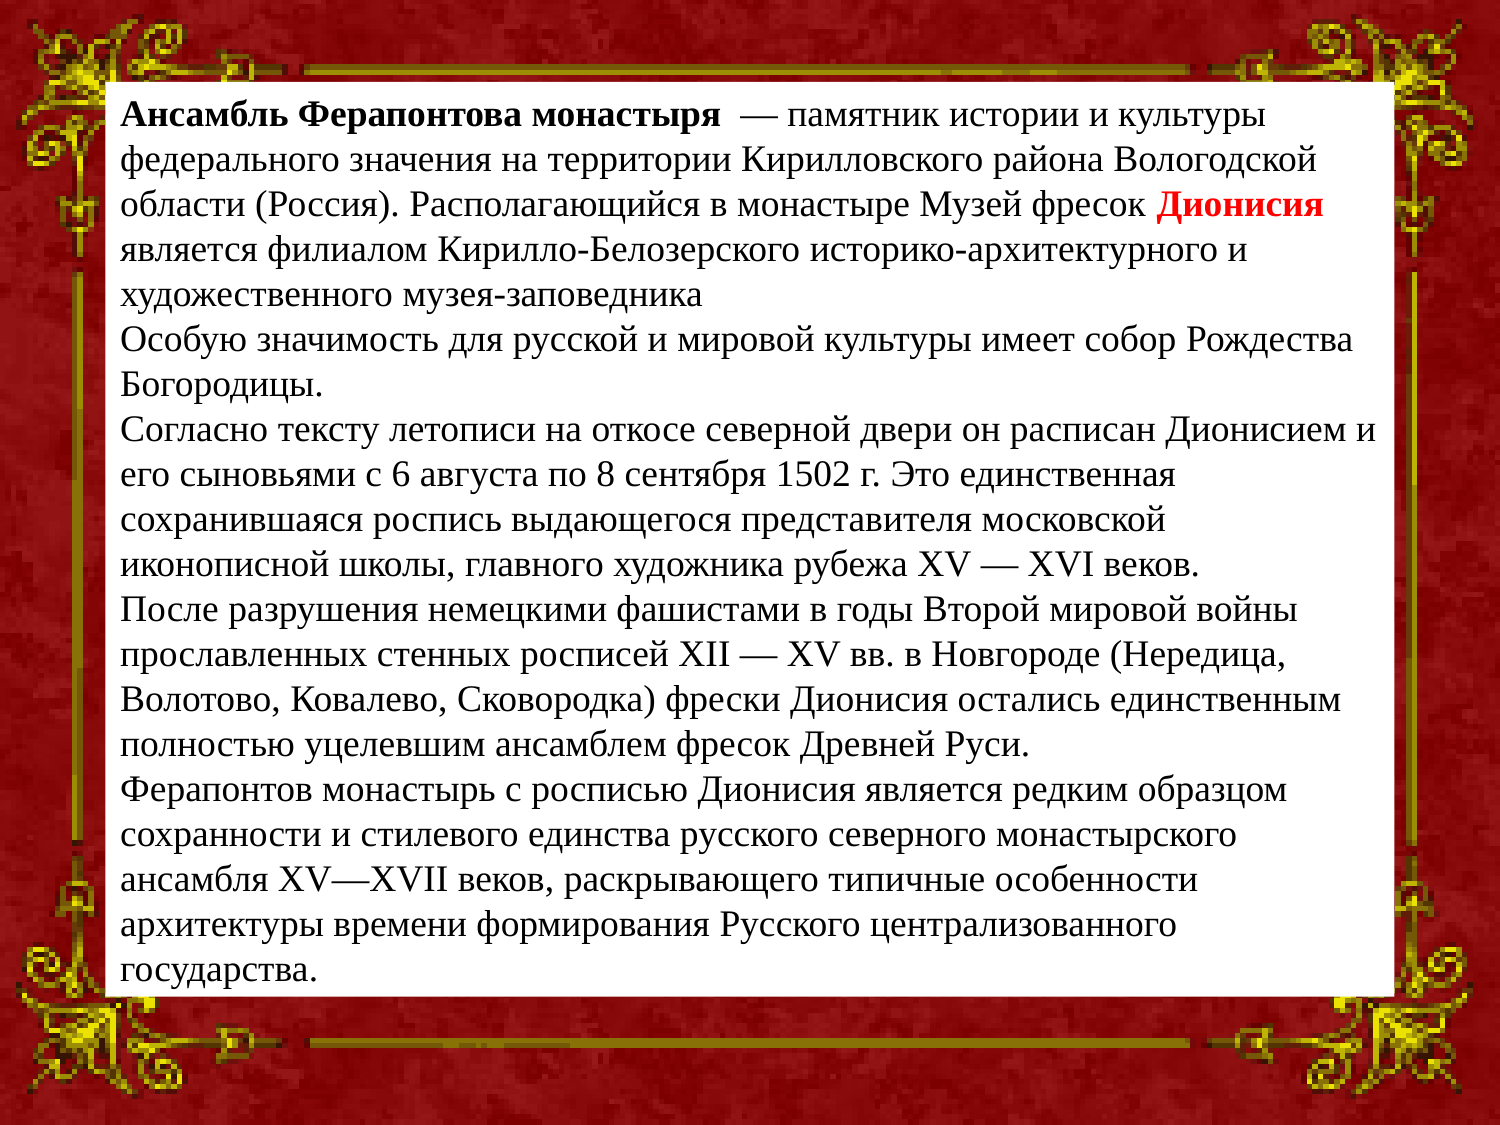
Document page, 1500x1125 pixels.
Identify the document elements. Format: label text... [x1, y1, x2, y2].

text_box Ансамбль Ферапонтова монастыря — памятник истории и культуры федерального значения на территории Кирилловского района Вологодской области (Россия). Располагающийся в монастыре Музей фресок Дионисия является филиалом Кирилло-Белозерского историко-архитектурного и художественного музея-заповедника Особую значимость для русской и мировой культуры имеет собор Рождества Богородицы. Согласно тексту летописи на откосе северной двери он расписан Дионисием и его сыновьями с 6 августа по 8 сентября 1502 г. Это единственная сохранившаяся роспись выдающегося представителя московской иконописной школы, главного художника рубежа XV — XVI веков. После разрушения немецкими фашистами в годы Второй мировой войны прославленных стенных росписей XII — XV вв. в Новгороде (Нередица, Волотово, Ковалево, Сковородка) фрески Дионисия остались единственным полностью уцелевшим ансамблем фресок Древней Руси. Ферапонтов монастырь с росписью Дионисия является редким образцом сохранности и стилевого единства русского северного монастырского ансамбля XV—XVII веков, раскрывающего типичные особенности архитектуры времени формирования Русского централизованного государства. [105, 81, 1395, 997]
picture [0, 0, 1500, 1125]
